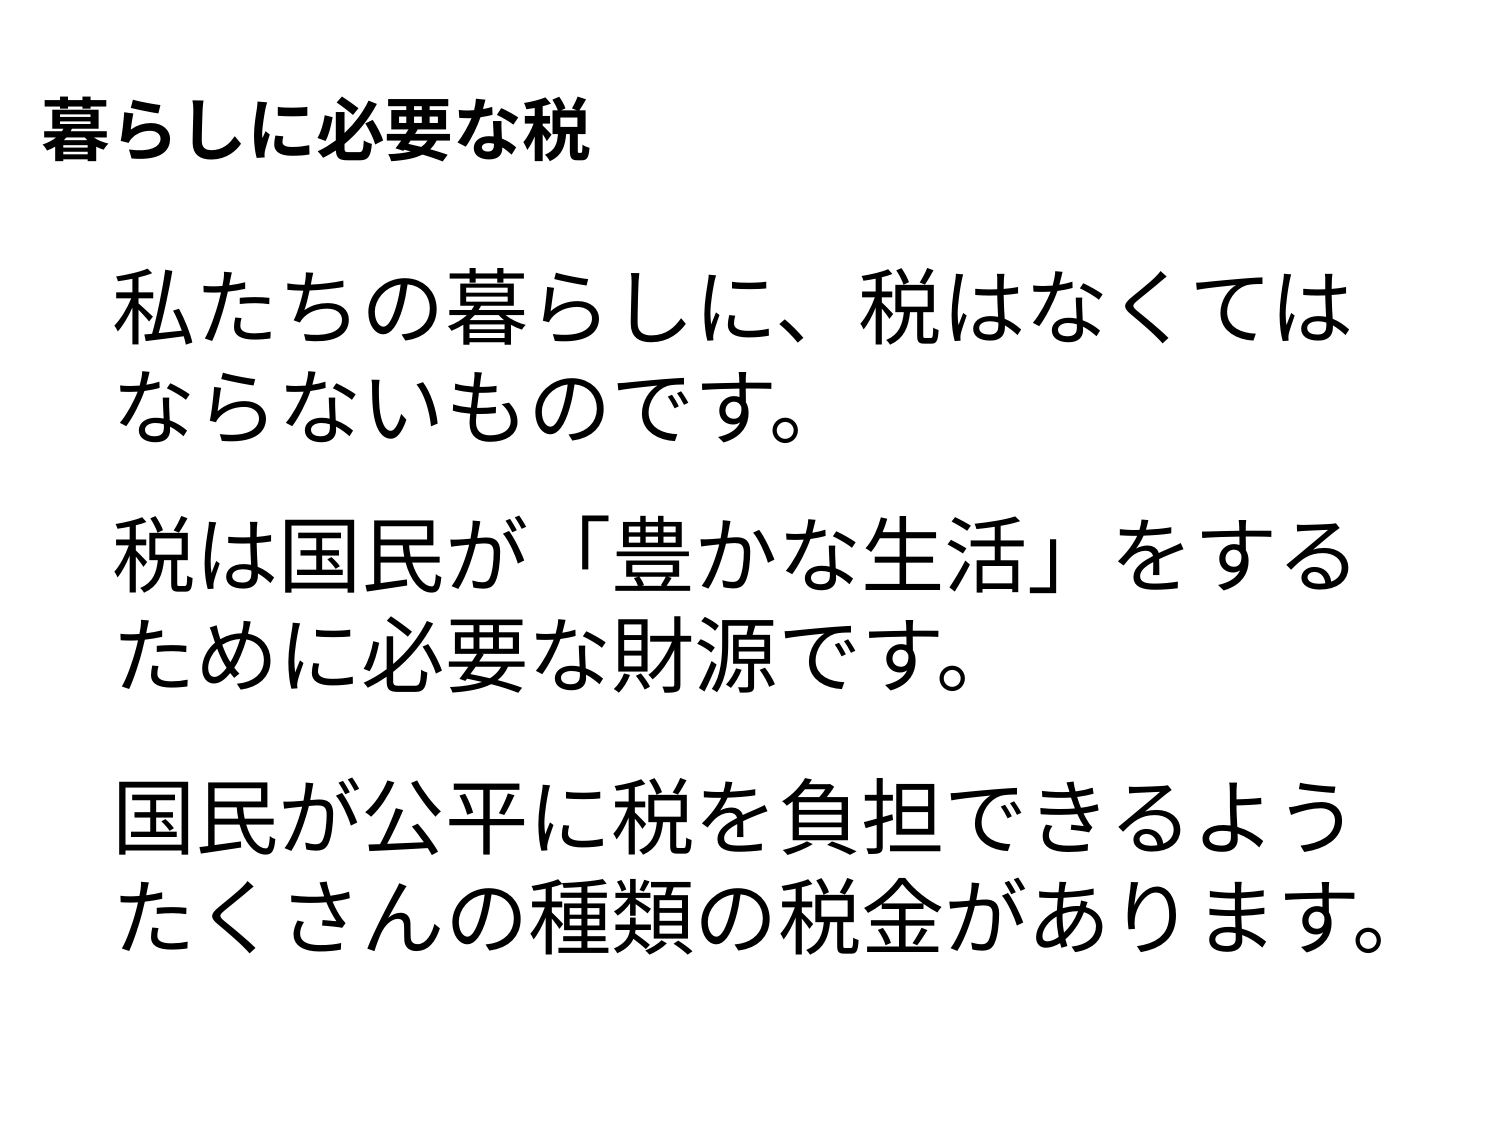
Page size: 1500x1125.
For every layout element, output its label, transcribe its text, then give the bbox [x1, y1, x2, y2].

title 暮らしに必要な税 [41, 39, 1453, 228]
text_box 私たちの暮らしに、税はなくてはならないものです。 [112, 255, 1412, 456]
text_box 国民が公平に税を負担できるよう たくさんの種類の税金があります。 [112, 765, 1400, 966]
text_box 税は国民が「豊かな生活」をするために必要な財源です。 [112, 503, 1436, 704]
